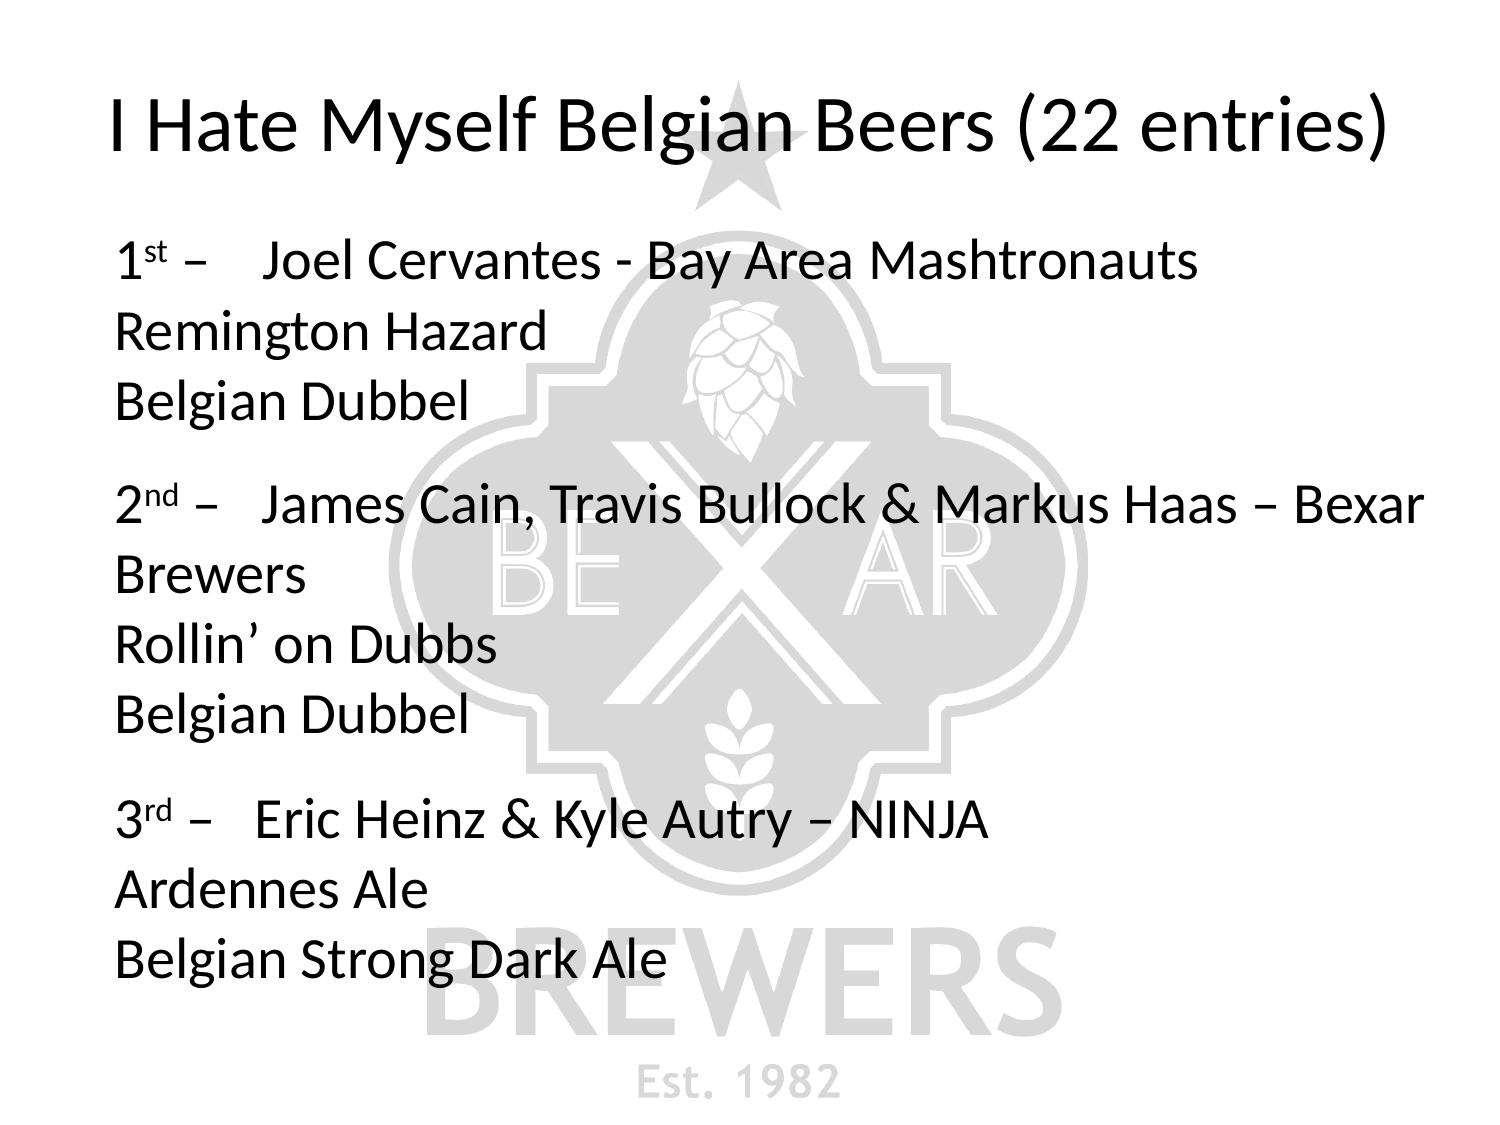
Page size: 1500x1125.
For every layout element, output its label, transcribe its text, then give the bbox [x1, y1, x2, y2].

title I Hate Myself Belgian Beers (22 entries) [75, 24, 1425, 213]
text_box [87, 600, 1438, 788]
text_box 2nd – James Cain, Travis Bullock & Markus Haas – Bexar Brewers Rollin’ on Dubbs Belgian Dubbel [99, 458, 1450, 753]
text_box 3rd – Eric Heinz & Kyle Autry – NINJA Ardennes Ale Belgian Strong Dark Ale [99, 772, 1450, 998]
text_box 1st – Joel Cervantes - Bay Area Mashtronauts Remington Hazard Belgian Dubbel [99, 214, 1500, 439]
